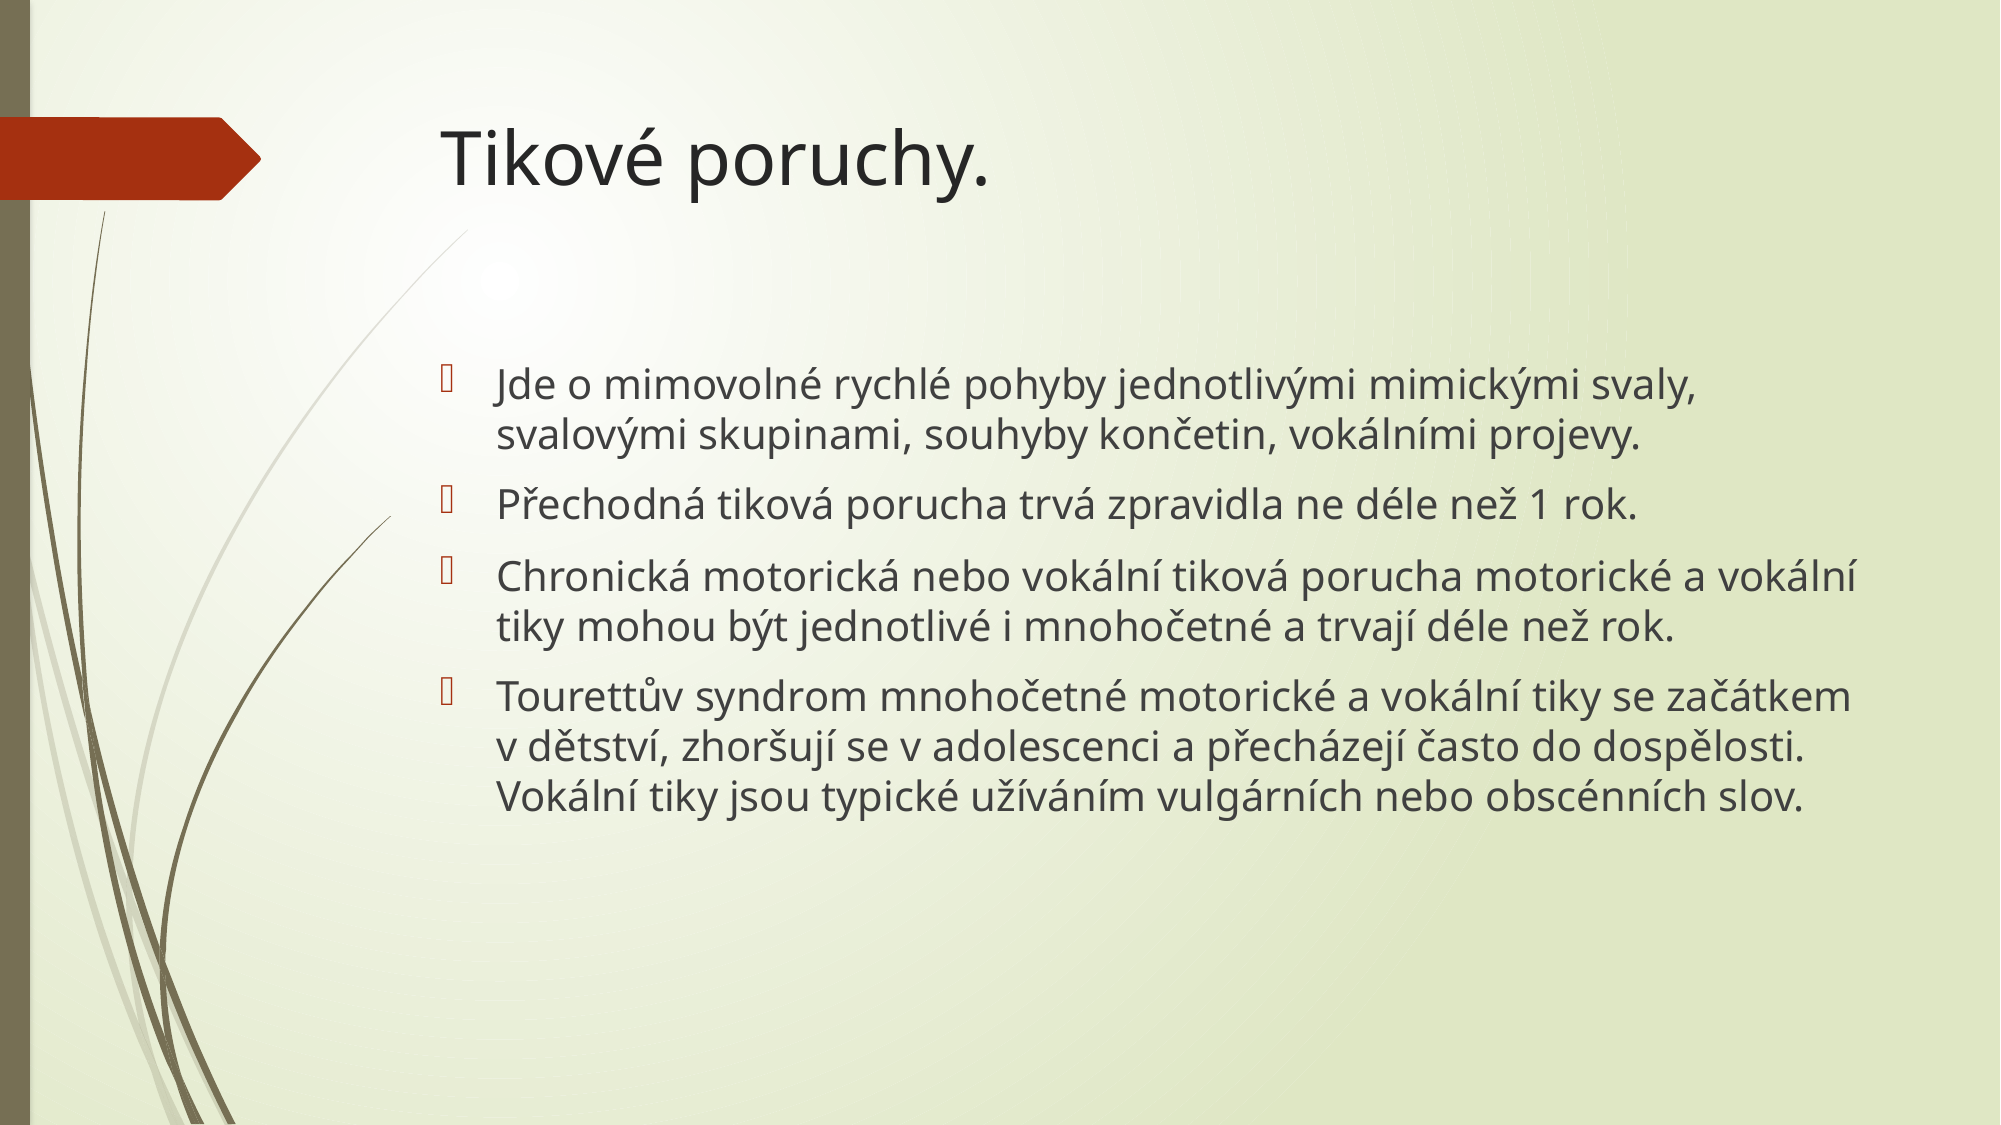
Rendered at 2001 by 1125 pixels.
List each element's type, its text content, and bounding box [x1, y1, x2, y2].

title Tikové poruchy. [425, 102, 1888, 313]
list Jde o mimovolné rychlé pohyby jednotlivými mimickými svaly, svalovými skupinami, souhyby končetin, vokálními projevy. Přechodná tiková porucha trvá zpravidla ne déle než 1 rok. Chronická motorická nebo vokální tiková porucha motorické a vokální tiky mohou být jednotlivé i mnohočetné a trvají déle než rok. Tourettův syndrom mnohočetné motorické a vokální tiky se začátkem v dětství, zhoršují se v adolescenci a přecházejí často do dospělosti. Vokální tiky jsou typické užíváním vulgárních nebo obscénních slov. [424, 350, 1888, 970]
